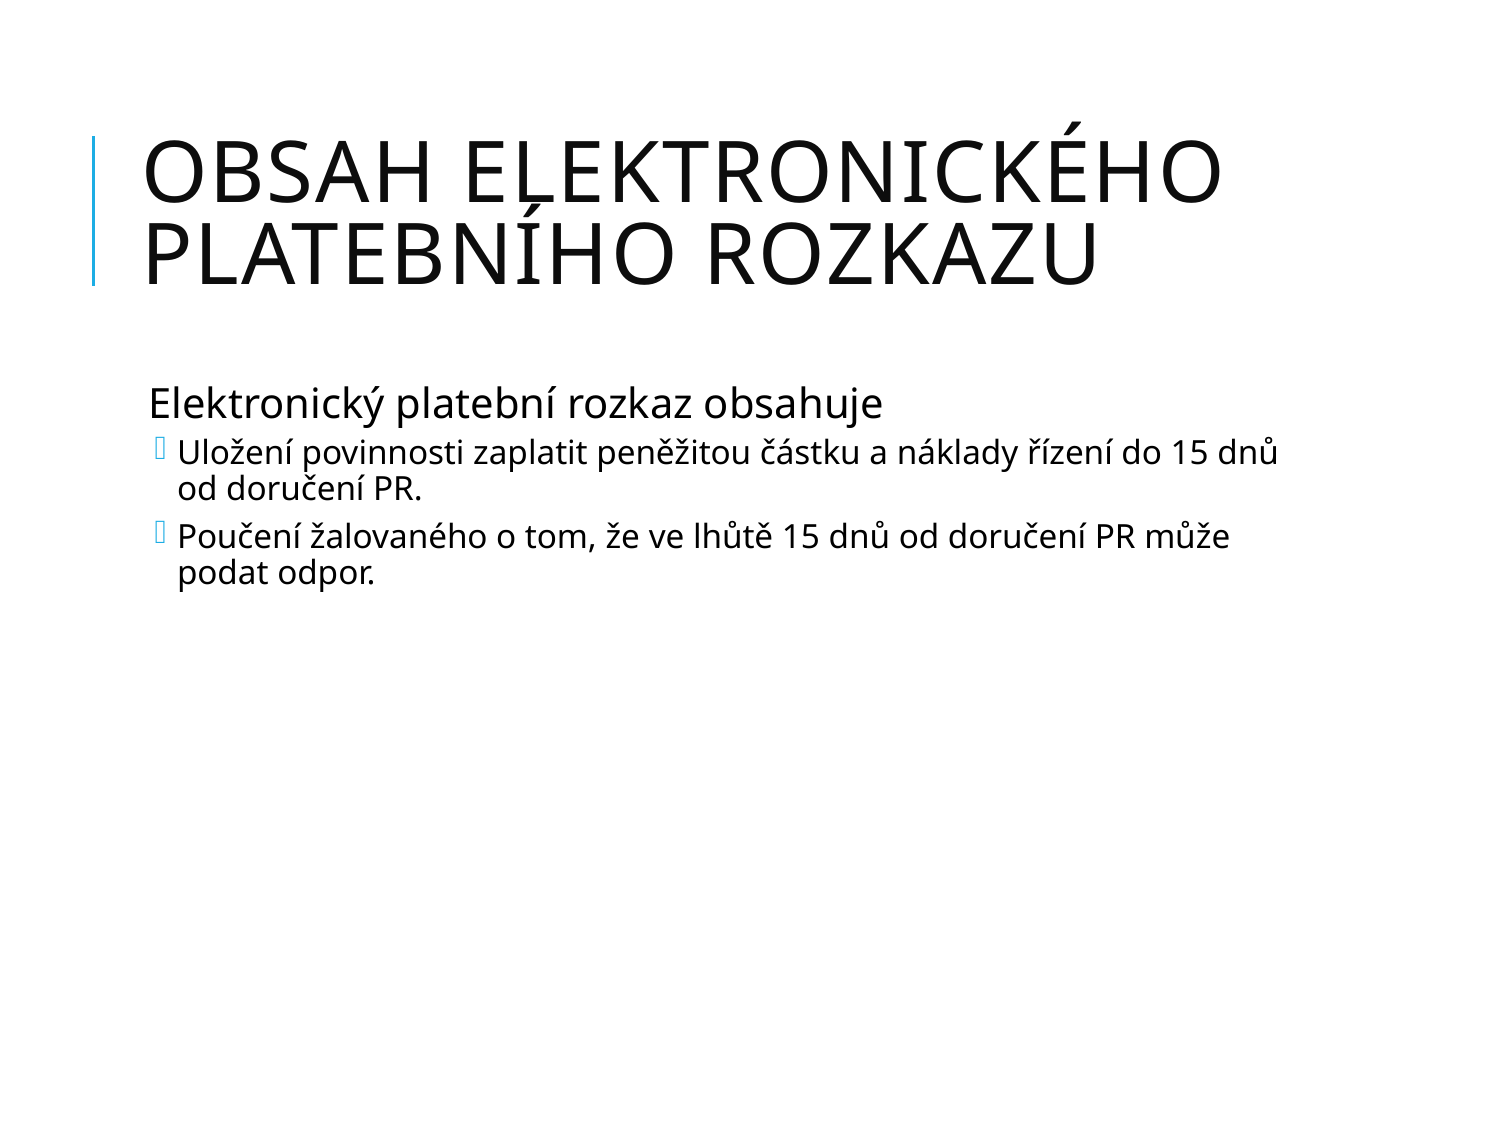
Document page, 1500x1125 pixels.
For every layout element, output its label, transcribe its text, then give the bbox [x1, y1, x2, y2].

list Elektronický platební rozkaz obsahuje Uložení povinnosti zaplatit peněžitou částku a náklady řízení do 15 dnů od doručení PR. Poučení žalovaného o tom, že ve lhůtě 15 dnů od doručení PR může podat odpor. [126, 375, 1322, 1035]
title Obsah elektronického platebního rozkazu [126, 96, 1322, 342]
